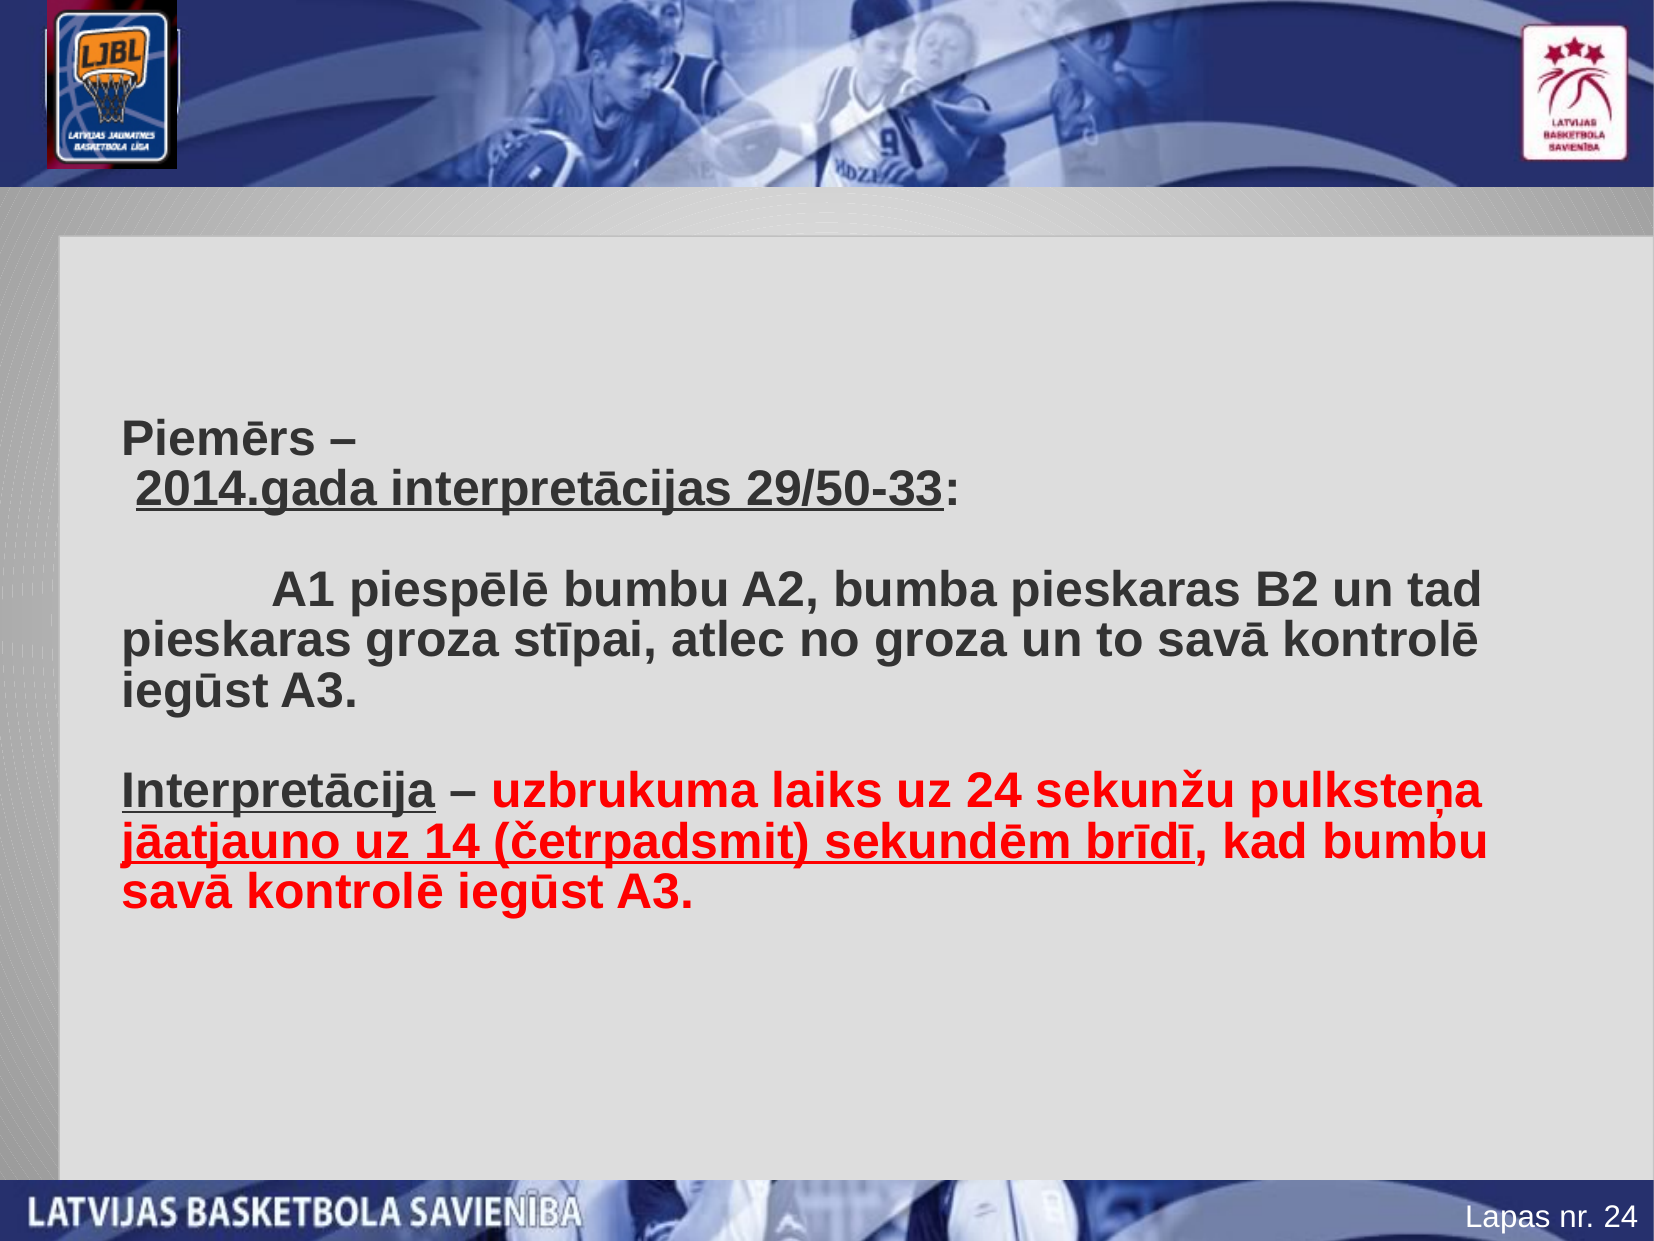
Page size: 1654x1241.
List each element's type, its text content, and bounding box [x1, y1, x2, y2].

picture [0, 1180, 1654, 1241]
picture [0, 0, 1654, 187]
title Piemērs – 2014.gada interpretācijas 29/50-33: A1 piespēlē bumbu A2, bumba pieskaras B2 un tad pieskaras groza stīpai, atlec no groza un to savā kontrolē iegūst A3. Interpretācija – uzbrukuma laiks uz 24 sekunžu pulksteņa jāatjauno uz 14 (četrpadsmit) sekundēm brīdī, kad bumbu savā kontrolē iegūst A3. [121, 277, 1533, 1117]
